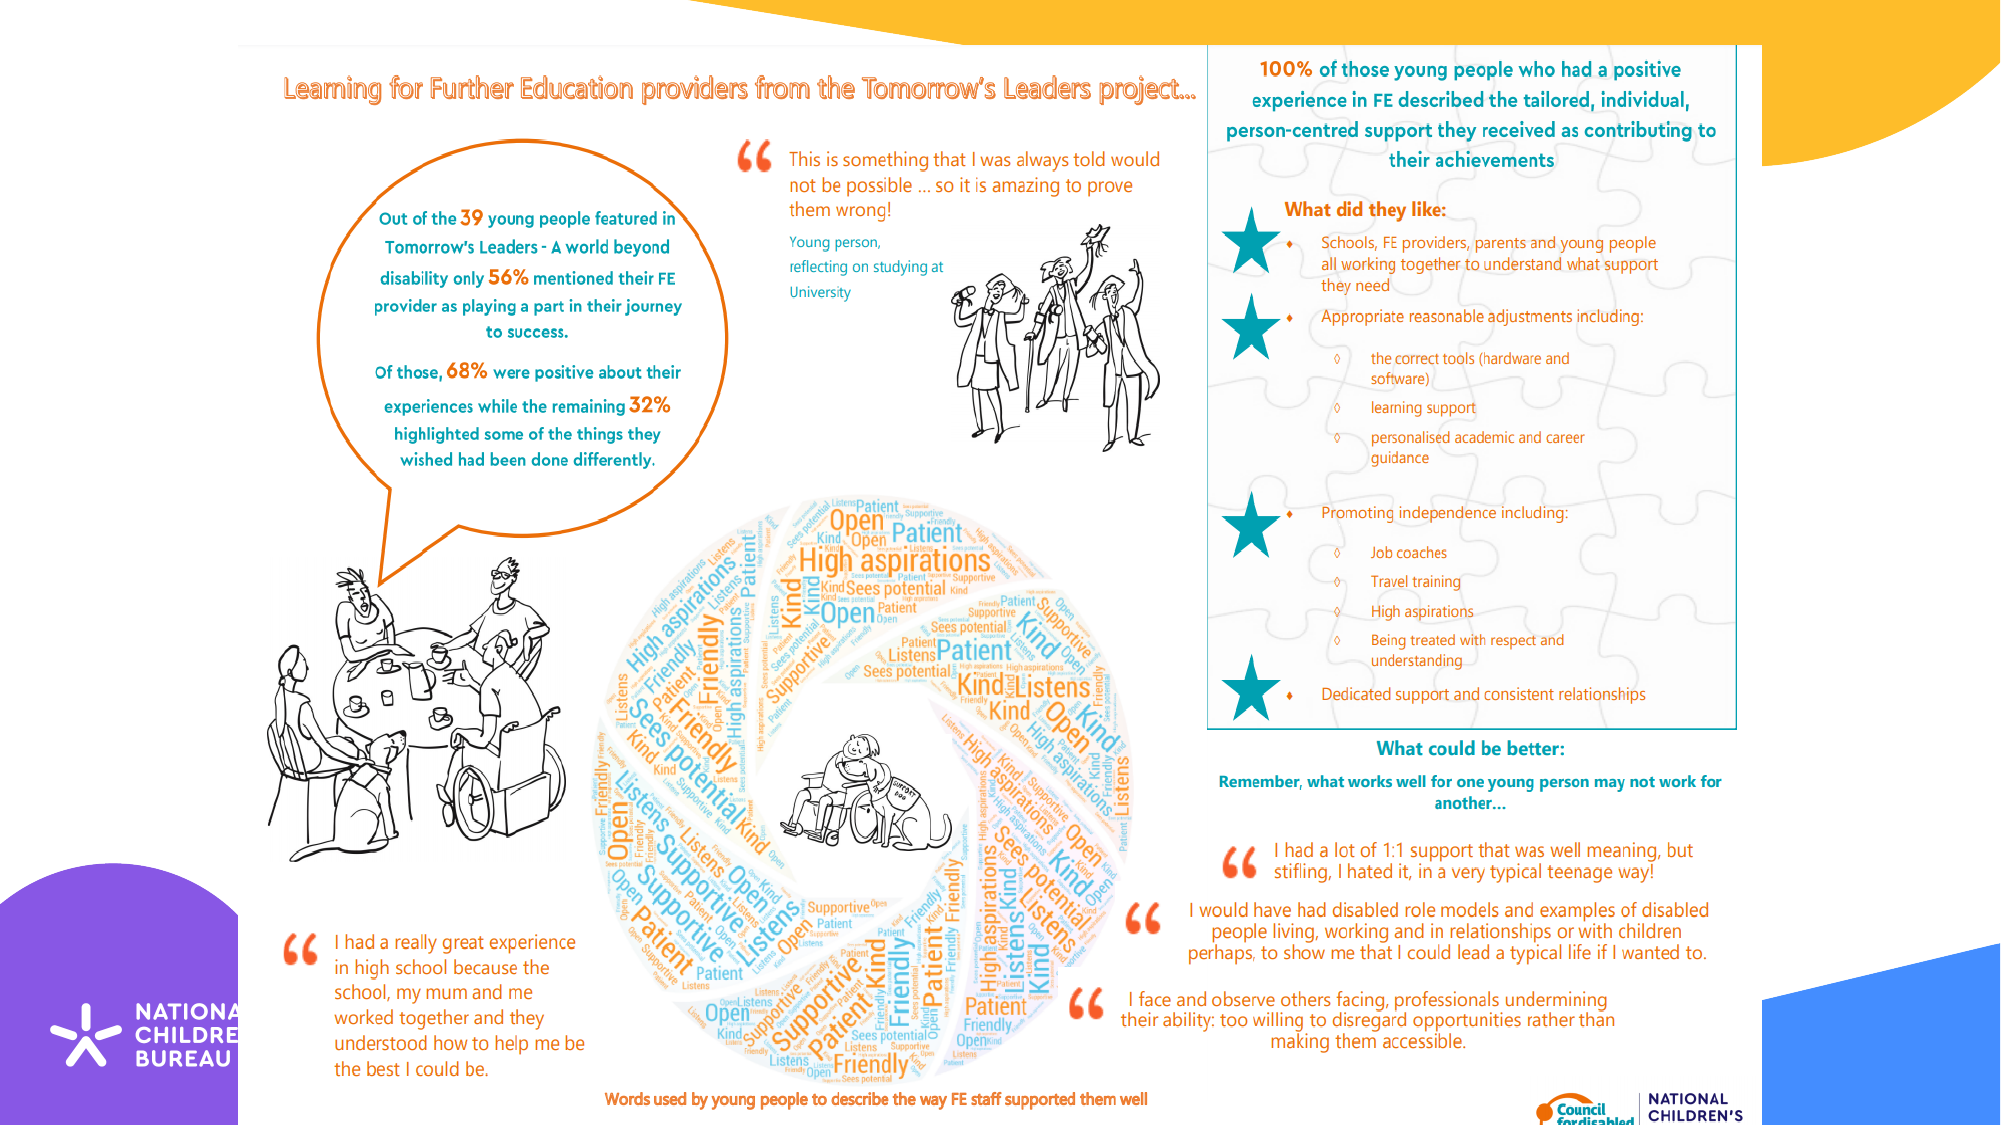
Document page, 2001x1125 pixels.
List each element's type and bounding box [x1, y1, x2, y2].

picture [0, 0, 2001, 1125]
list [238, 45, 1762, 1125]
